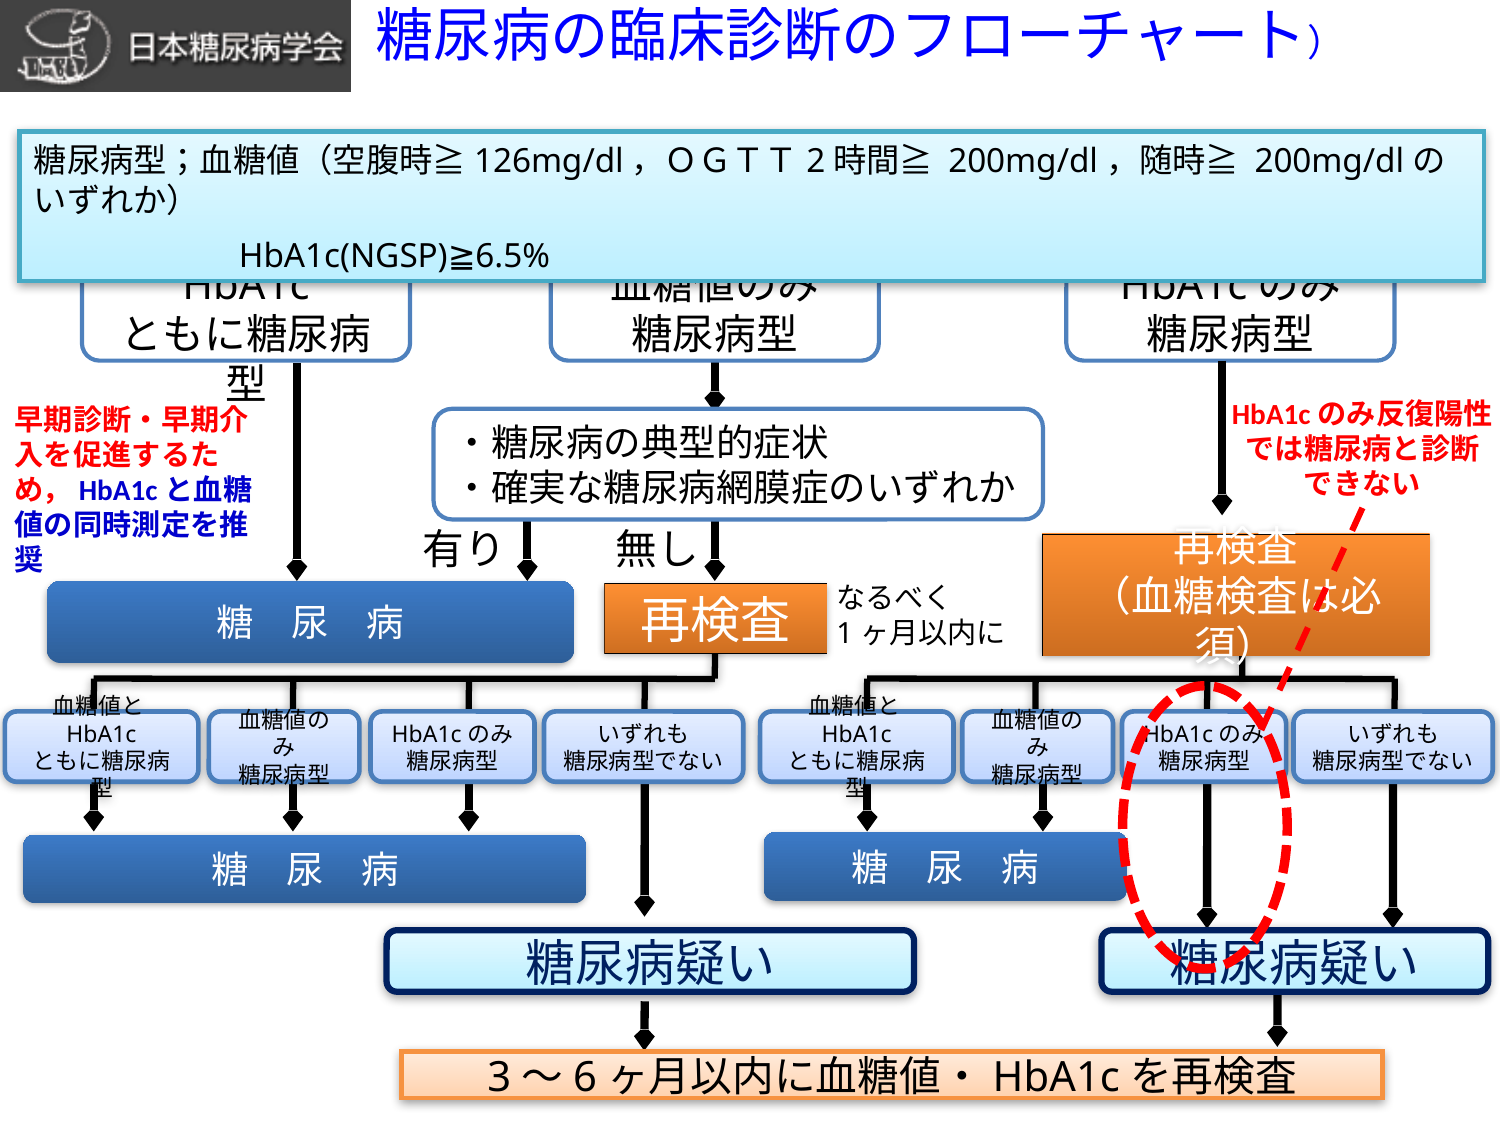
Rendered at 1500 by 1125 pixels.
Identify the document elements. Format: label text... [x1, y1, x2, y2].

text_box 再検査 [604, 583, 821, 654]
text_box 早期診断・早期介入を促進するため，HbA1cと血糖値の同時測定を推奨 [0, 394, 287, 584]
text_box 血糖値のみ 糖尿病型 [548, 291, 881, 363]
text_box なるべく 1ヶ月以内に [821, 572, 1022, 657]
text_box HbA1cのみ 糖尿病型 [1064, 291, 1397, 363]
text_box 血糖値とHbA1c ともに糖尿病型 [79, 291, 413, 363]
text_box 糖 尿 病 [23, 834, 586, 904]
text_box 血糖値のみ 糖尿病型 [208, 711, 360, 782]
text_box 無し [600, 515, 714, 580]
text_box 再検査 （血糖検査は必須） [1042, 533, 1117, 656]
text_box HbA1cのみ 糖尿病型 [370, 711, 535, 782]
text_box 糖尿病型；血糖値（空腹時≧126mg/dl，ＯＧＴＴ2時間≧ 200mg/dl，随時≧ 200mg/dlのいずれか） HbA1c(NGSP)≧6.5% [19, 131, 1485, 282]
text_box 糖尿病の臨床診断のフローチャート） [354, 15, 1467, 76]
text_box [1122, 388, 1500, 969]
text_box 血糖値のみ 糖尿病型 [962, 711, 1114, 782]
text_box ・糖尿病の典型的症状 ・確実な糖尿病網膜症のいずれか [431, 406, 1046, 522]
text_box 糖尿病疑い [386, 930, 914, 992]
text_box 血糖値とHbA1c ともに糖尿病型 [4, 711, 199, 782]
text_box 糖 尿 病 [46, 580, 575, 664]
text_box 有り [407, 515, 521, 580]
text_box いずれも 糖尿病型でない [543, 711, 744, 782]
picture [0, 0, 351, 92]
text_box 血糖値とHbA1c ともに糖尿病型 [760, 711, 954, 782]
text_box 糖 尿 病 [763, 832, 1117, 901]
text_box 3～6ヶ月以内に血糖値・HbA1cを再検査 [401, 1051, 1383, 1099]
text_box 糖尿病疑い [1101, 930, 1489, 992]
